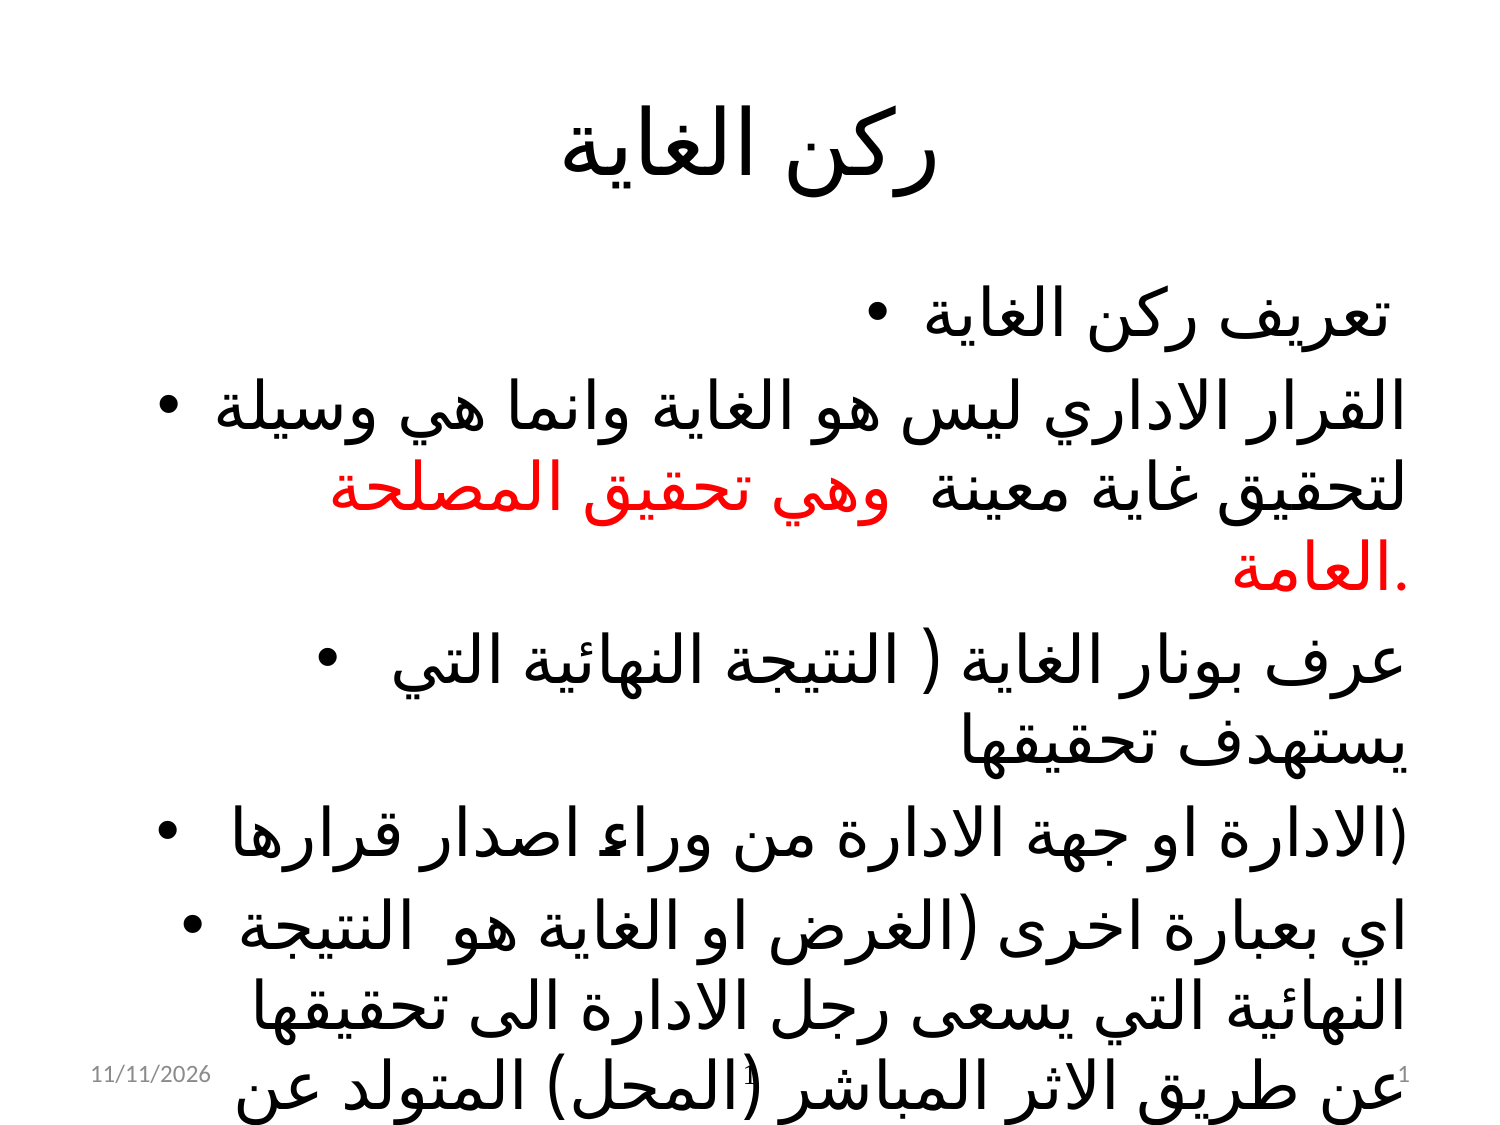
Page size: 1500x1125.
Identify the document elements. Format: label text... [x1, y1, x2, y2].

list تعريف ركن الغاية القرار الاداري ليس هو الغاية وانما هي وسيلة لتحقيق غاية معينة وهي تحقيق المصلحة العامة. عرف بونار الغاية ( النتيجة النهائية التي يستهدف تحقيقها الادارة او جهة الادارة من وراء اصدار قرارها) اي بعبارة اخرى (الغرض او الغاية هو النتيجة النهائية التي يسعى رجل الادارة الى تحقيقها عن طريق الاثر المباشر (المحل) المتولد عن عمله) [75, 262, 1425, 1005]
title ركن الغاية [75, 45, 1425, 233]
slide_number 1 [1074, 1042, 1425, 1103]
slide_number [75, 1042, 425, 1103]
footer 1 [512, 1042, 988, 1103]
